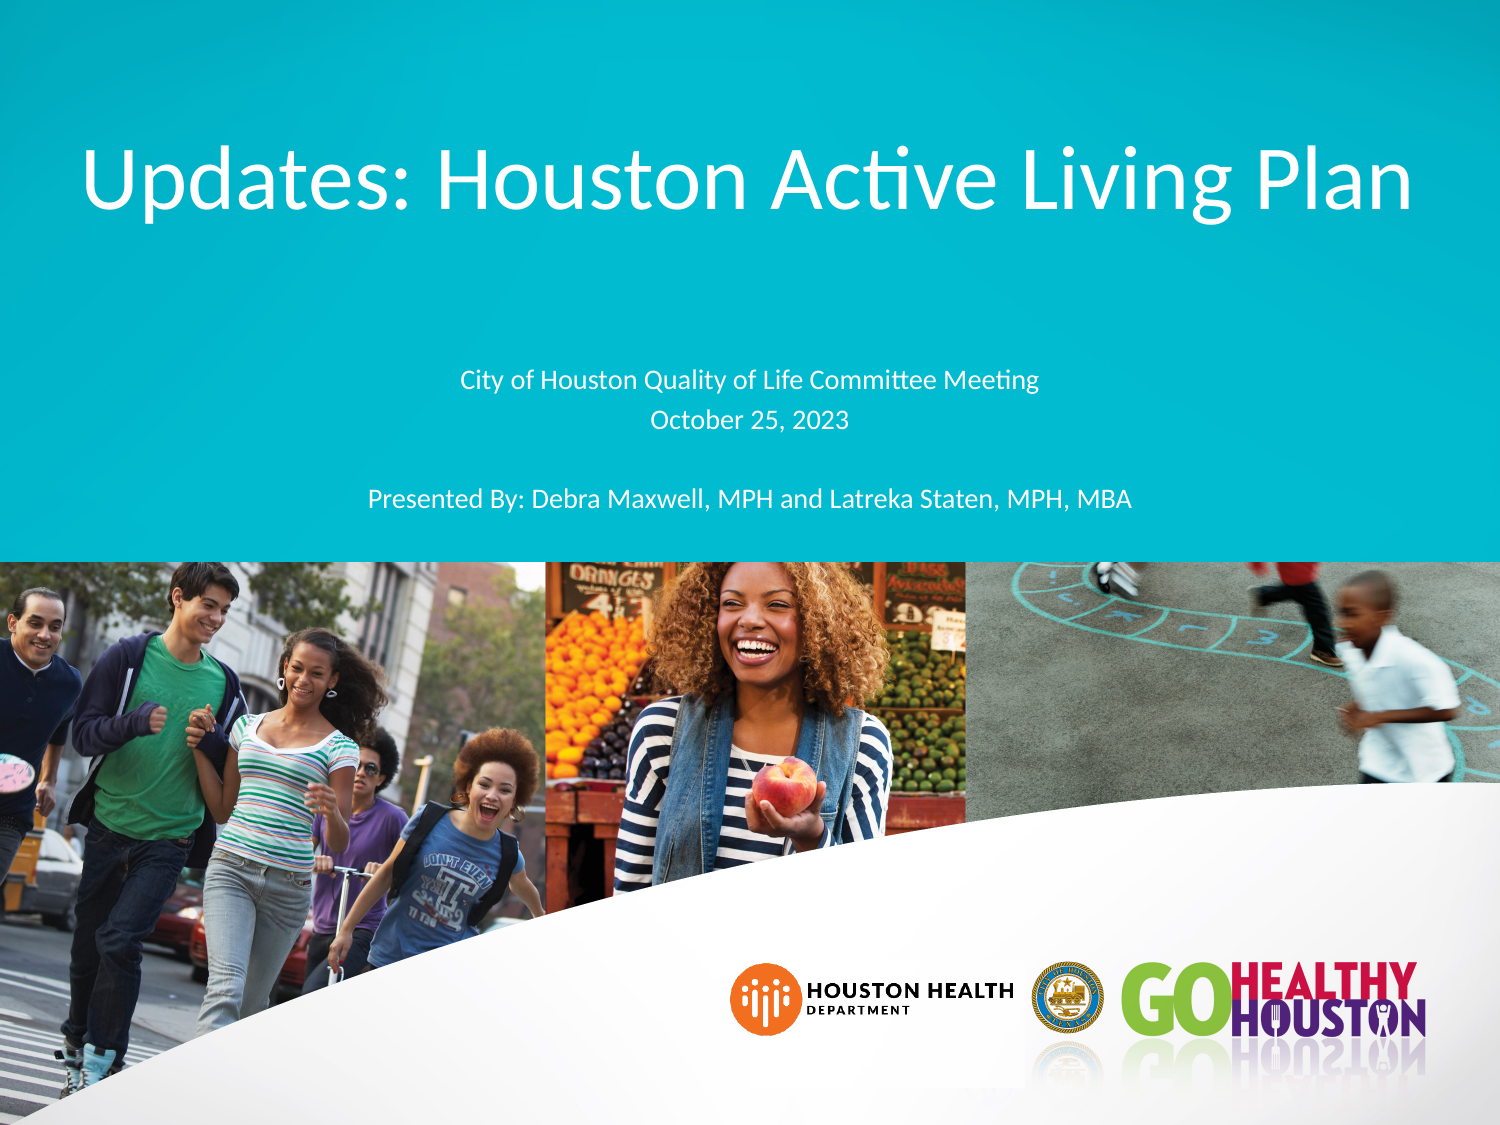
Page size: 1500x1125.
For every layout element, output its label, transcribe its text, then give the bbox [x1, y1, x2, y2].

subtitle City of Houston Quality of Life Committee Meeting October 25, 2023 Presented By: Debra Maxwell, MPH and Latreka Staten, MPH, MBA [146, 353, 1354, 524]
picture [0, 0, 1500, 1125]
title Updates: Houston Active Living Plan [12, 0, 1461, 274]
